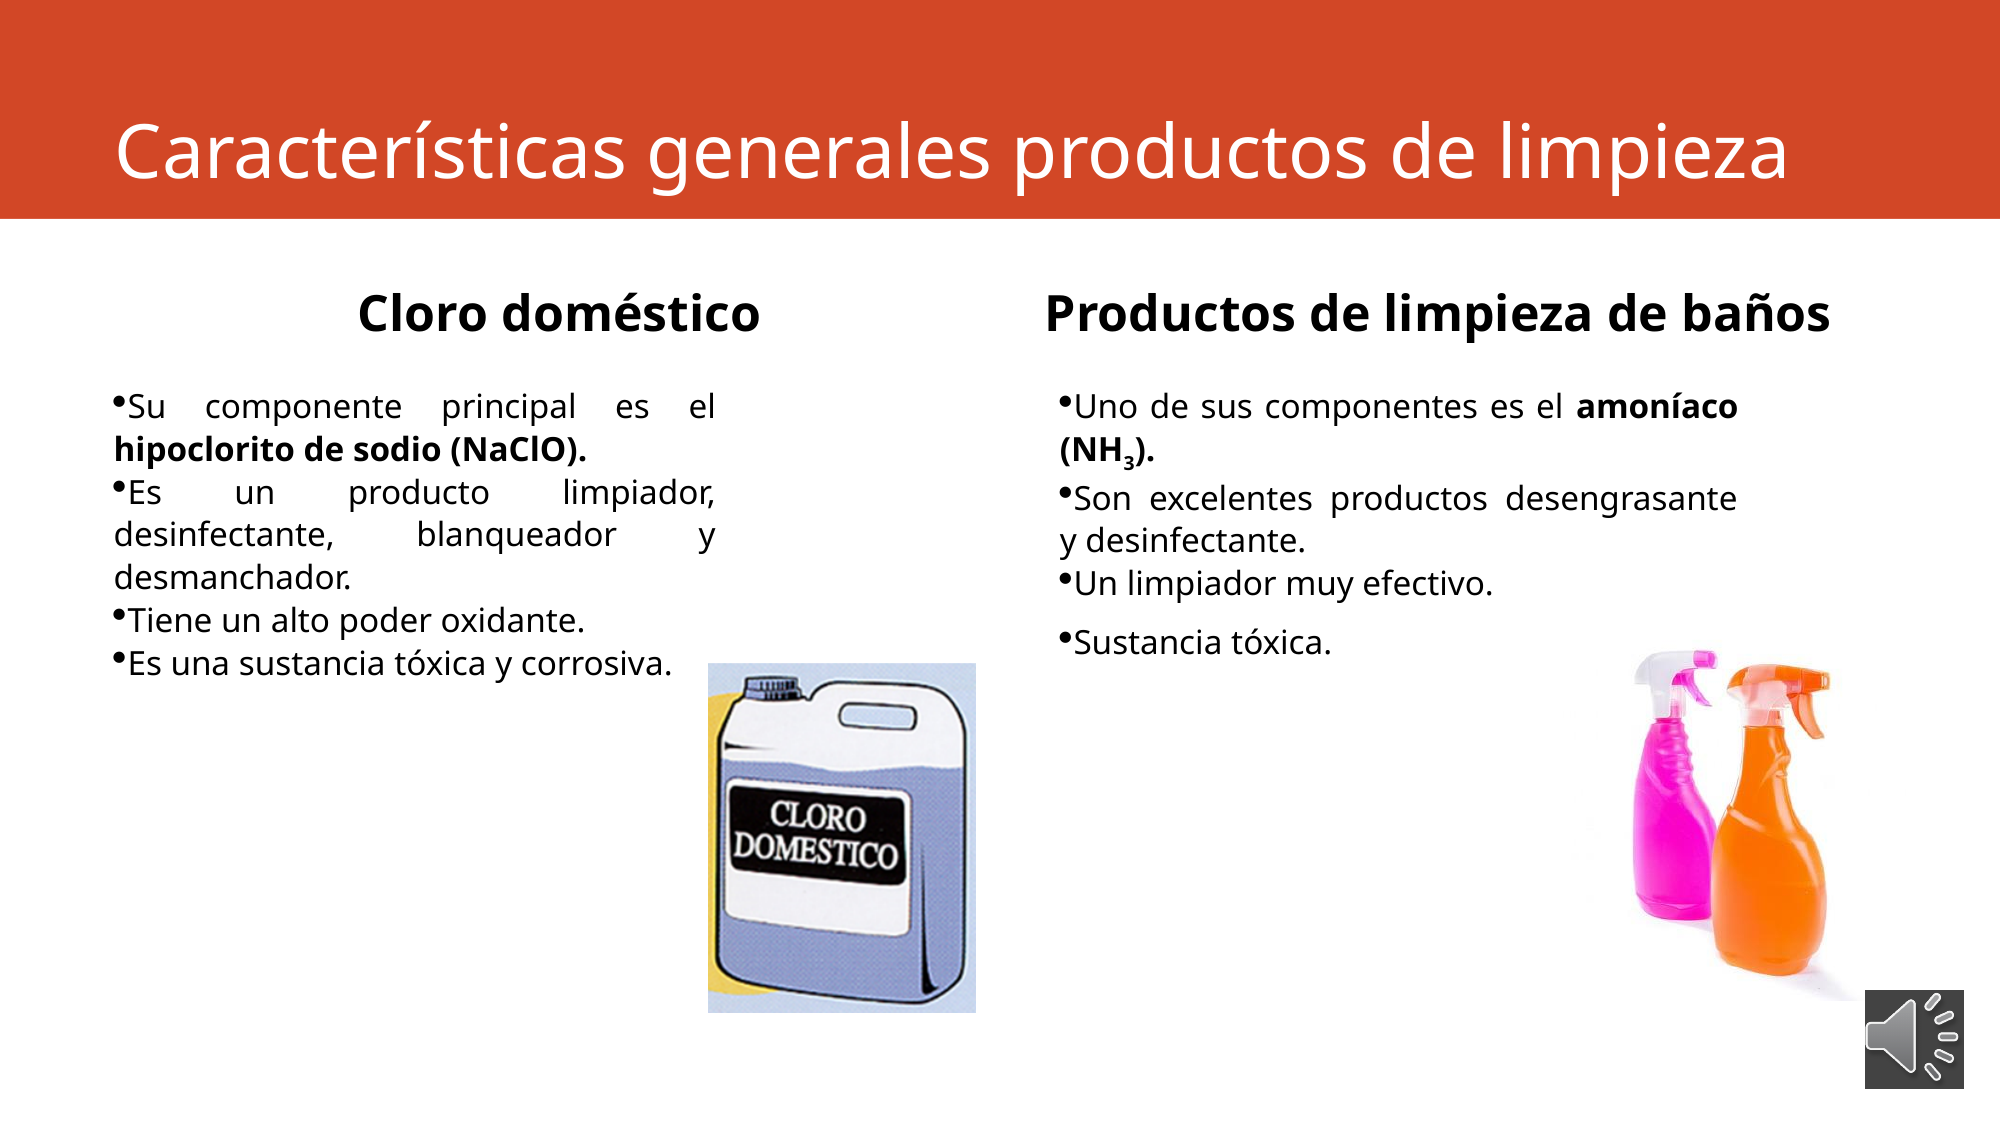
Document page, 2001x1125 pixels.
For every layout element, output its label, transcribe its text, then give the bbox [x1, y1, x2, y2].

title Características generales productos de limpieza [99, 0, 1862, 202]
list Productos de limpieza de baños [1015, 244, 1862, 350]
text_box Uno de sus componentes es el amoníaco (NH3). Son excelentes productos desengrasante y desinfectante. Un limpiador muy efectivo. Sustancia tóxica. [1045, 375, 1754, 669]
text_box Su componente principal es el hipoclorito de sodio (NaClO). Es un producto limpiador, desinfectante, blanqueador y desmanchador. Tiene un alto poder oxidante. Es una sustancia tóxica y corrosiva. [98, 375, 732, 689]
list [1563, 607, 1906, 1013]
picture [1864, 989, 1965, 1090]
list Cloro doméstico [136, 244, 983, 350]
picture [708, 662, 976, 1013]
